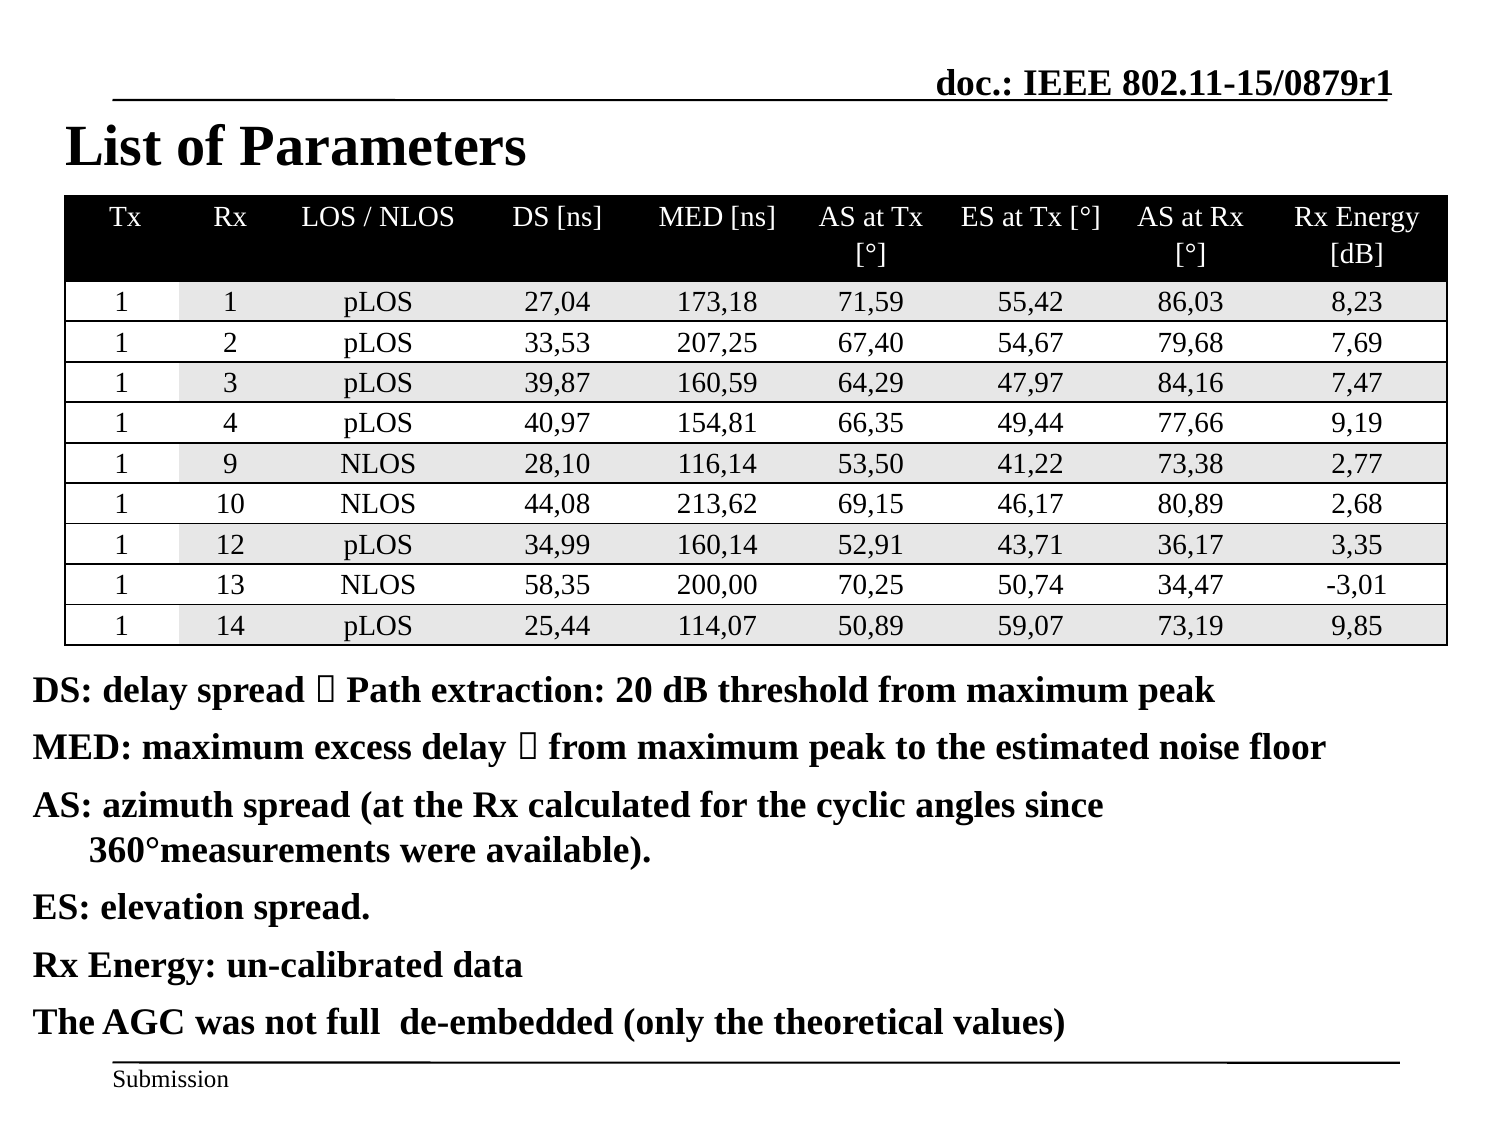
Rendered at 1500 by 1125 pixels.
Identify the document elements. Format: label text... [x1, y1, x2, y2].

table_header LOS / NLOS [282, 197, 474, 280]
table_cell 114,07 [641, 605, 794, 644]
table_cell 43,71 [948, 524, 1114, 563]
table_cell 53,50 [794, 444, 948, 482]
table_cell 2,77 [1268, 444, 1446, 482]
table_cell 84,16 [1114, 363, 1268, 401]
table_cell 1 [66, 565, 179, 604]
table_header ES at Tx [°] [948, 197, 1114, 280]
table_cell NLOS [282, 565, 474, 604]
table_cell NLOS [282, 444, 474, 482]
table_cell 10 [179, 484, 282, 523]
table_cell 55,42 [948, 282, 1114, 320]
table_cell 1 [66, 444, 179, 482]
table_header DS [ns] [474, 197, 641, 280]
table_cell 71,59 [794, 282, 948, 320]
table_cell 58,35 [474, 565, 641, 604]
table_cell 64,29 [794, 363, 948, 401]
table_cell 59,07 [948, 605, 1114, 644]
table_cell 54,67 [948, 322, 1114, 361]
table_cell 27,04 [474, 282, 641, 320]
table_cell 160,14 [641, 524, 794, 563]
table_header Tx [66, 197, 179, 280]
table_cell 7,69 [1268, 322, 1446, 361]
table_cell 1 [66, 282, 179, 320]
table_cell 34,47 [1114, 565, 1268, 604]
table_cell 79,68 [1114, 322, 1268, 361]
table_cell pLOS [282, 282, 474, 320]
table_cell 40,97 [474, 403, 641, 442]
table_cell 207,25 [641, 322, 794, 361]
table_header AS at Rx [°] [1114, 197, 1268, 280]
table_cell 1 [66, 322, 179, 361]
table_header Rx Energy [dB] [1268, 197, 1446, 280]
table_cell 3 [179, 363, 282, 401]
table_cell 2 [179, 322, 282, 361]
table_cell NLOS [282, 484, 474, 523]
table_cell 160,59 [641, 363, 794, 401]
table_cell 34,99 [474, 524, 641, 563]
table_cell 9,85 [1268, 605, 1446, 644]
table_cell 1 [66, 403, 179, 442]
table_cell pLOS [282, 363, 474, 401]
table_cell 213,62 [641, 484, 794, 523]
table_cell 116,14 [641, 444, 794, 482]
table_cell 33,53 [474, 322, 641, 361]
table_cell 1 [66, 605, 179, 644]
table_cell 4 [179, 403, 282, 442]
table_cell -3,01 [1268, 565, 1446, 604]
table_cell 46,17 [948, 484, 1114, 523]
table_cell 1 [179, 282, 282, 320]
table_cell 13 [179, 565, 282, 604]
table_cell 7,47 [1268, 363, 1446, 401]
table_cell 50,74 [948, 565, 1114, 604]
table_header MED [ns] [641, 197, 794, 280]
table_cell 28,10 [474, 444, 641, 482]
table_cell 67,40 [794, 322, 948, 361]
table_cell 36,17 [1114, 524, 1268, 563]
table_cell 8,23 [1268, 282, 1446, 320]
table_header Rx [179, 197, 282, 280]
table_cell 86,03 [1114, 282, 1268, 320]
table_cell 173,18 [641, 282, 794, 320]
table_cell 49,44 [948, 403, 1114, 442]
table_cell 73,38 [1114, 444, 1268, 482]
table_cell 2,68 [1268, 484, 1446, 523]
table_cell 77,66 [1114, 403, 1268, 442]
table_cell 200,00 [641, 565, 794, 604]
table_cell 12 [179, 524, 282, 563]
table_cell 154,81 [641, 403, 794, 442]
table_cell pLOS [282, 403, 474, 442]
table_cell 9 [179, 444, 282, 482]
table_cell 1 [66, 524, 179, 563]
table_cell 52,91 [794, 524, 948, 563]
table_cell pLOS [282, 605, 474, 644]
table_cell 14 [179, 605, 282, 644]
table_cell 66,35 [794, 403, 948, 442]
table_cell 47,97 [948, 363, 1114, 401]
table_cell 3,35 [1268, 524, 1446, 563]
table_cell 44,08 [474, 484, 641, 523]
table_cell 9,19 [1268, 403, 1446, 442]
table_cell pLOS [282, 524, 474, 563]
table_cell 41,22 [948, 444, 1114, 482]
table_cell 25,44 [474, 605, 641, 644]
table_cell pLOS [282, 322, 474, 361]
table_cell 50,89 [794, 605, 948, 644]
list DS: delay spread  Path extraction: 20 dB threshold from maximum peak MED: maximum excess delay  from maximum peak to the estimated noise floor AS: azimuth spread (at the Rx calculated for the cyclic angles since 360°measurements were available). ES: elevation spread. Rx Energy: un-calibrated data The AGC was not full de-embedded (only the theoretical values) [17, 656, 1373, 1059]
table_cell 1 [66, 484, 179, 523]
table_cell 80,89 [1114, 484, 1268, 523]
title List of Parameters [64, 101, 1416, 182]
table_cell 70,25 [794, 565, 948, 604]
table_cell 73,19 [1114, 605, 1268, 644]
table_header AS at Tx [°] [794, 197, 948, 280]
table_cell 69,15 [794, 484, 948, 523]
table_cell 39,87 [474, 363, 641, 401]
table_cell 1 [66, 363, 179, 401]
